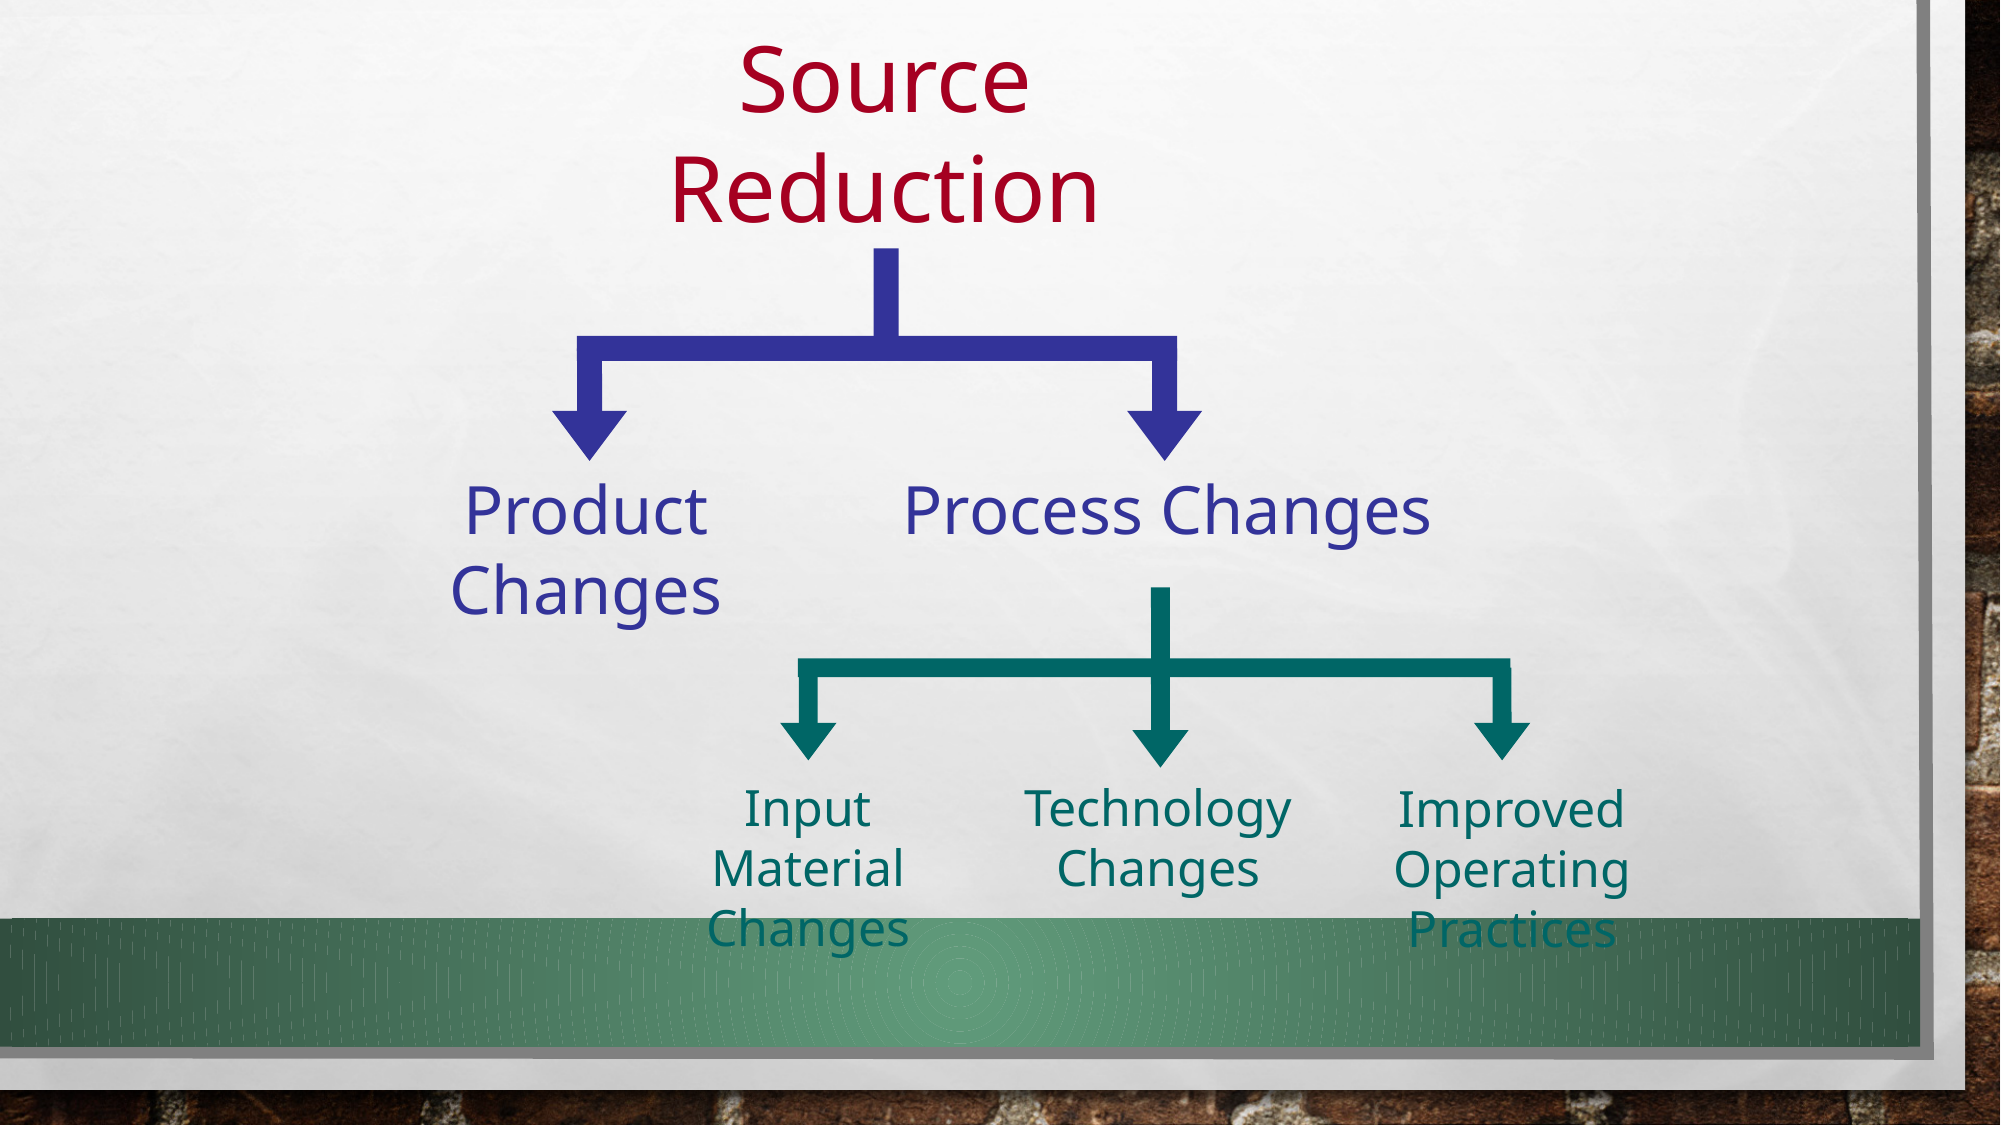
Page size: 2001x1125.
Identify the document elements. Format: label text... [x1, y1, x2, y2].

picture [0, 0, 2000, 1125]
text_box Input Material Changes [633, 768, 984, 964]
text_box Technology Changes [983, 768, 1334, 904]
text_box Source Reduction [541, 60, 1230, 248]
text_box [303, 248, 1451, 637]
text_box Improved Operating Practices [1272, 769, 1752, 965]
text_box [797, 587, 1511, 768]
